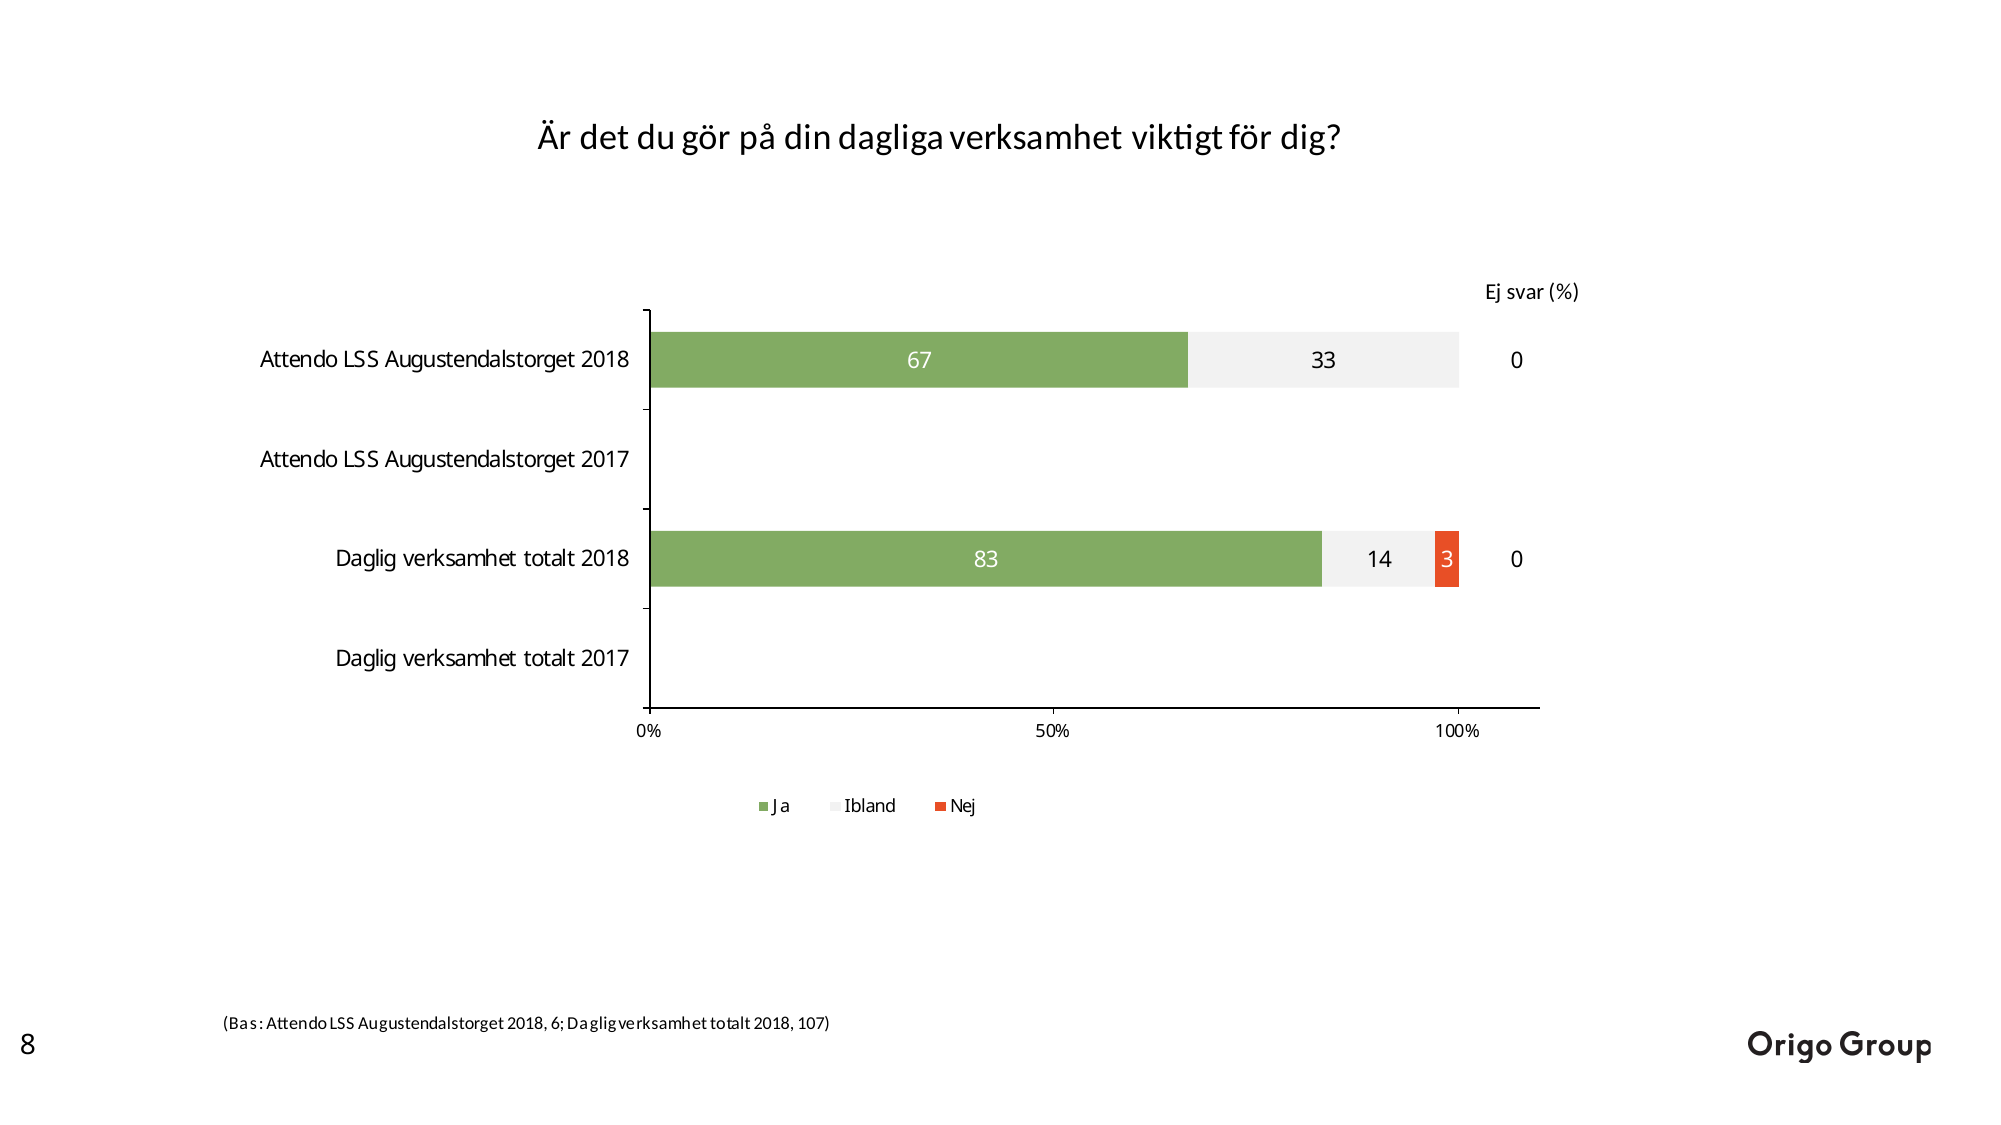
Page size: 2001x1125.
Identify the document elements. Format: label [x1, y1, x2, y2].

picture [208, 83, 1670, 1042]
